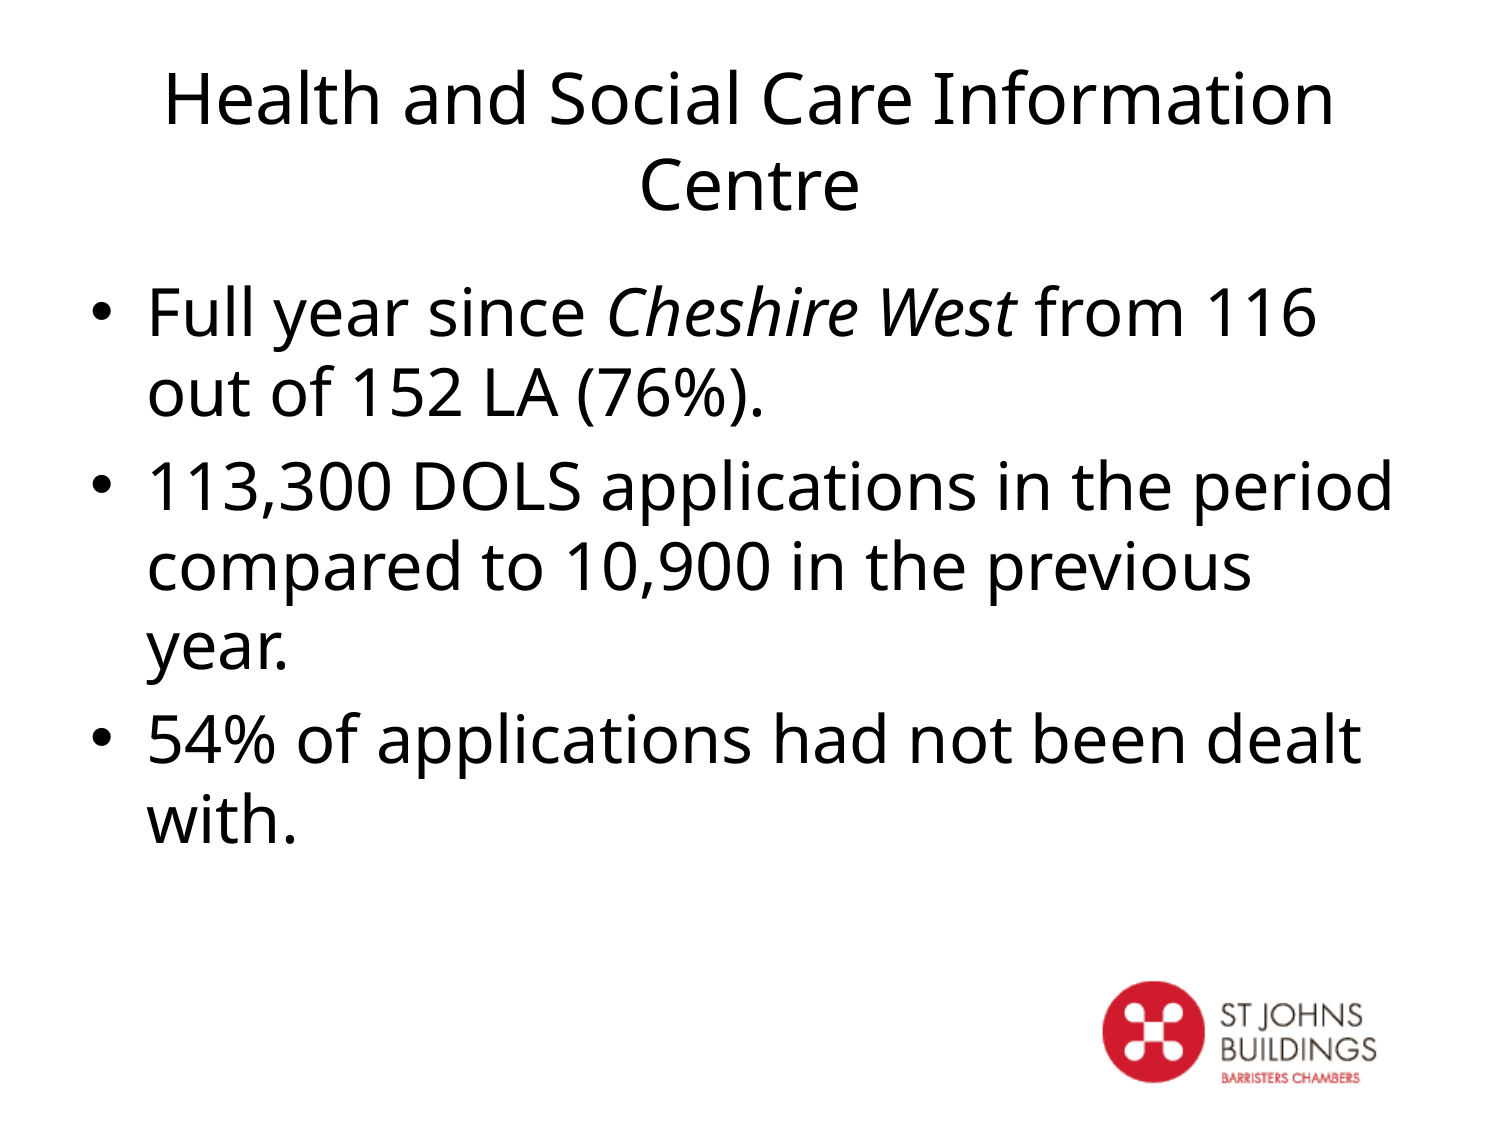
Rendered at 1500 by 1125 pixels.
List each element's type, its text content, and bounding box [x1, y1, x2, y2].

list Full year since Cheshire West from 116 out of 152 LA (76%). 113,300 DOLS applications in the period compared to 10,900 in the previous year. 54% of applications had not been dealt with. [75, 262, 1425, 1005]
title Health and Social Care Information Centre [75, 45, 1425, 233]
picture [1092, 958, 1381, 1089]
